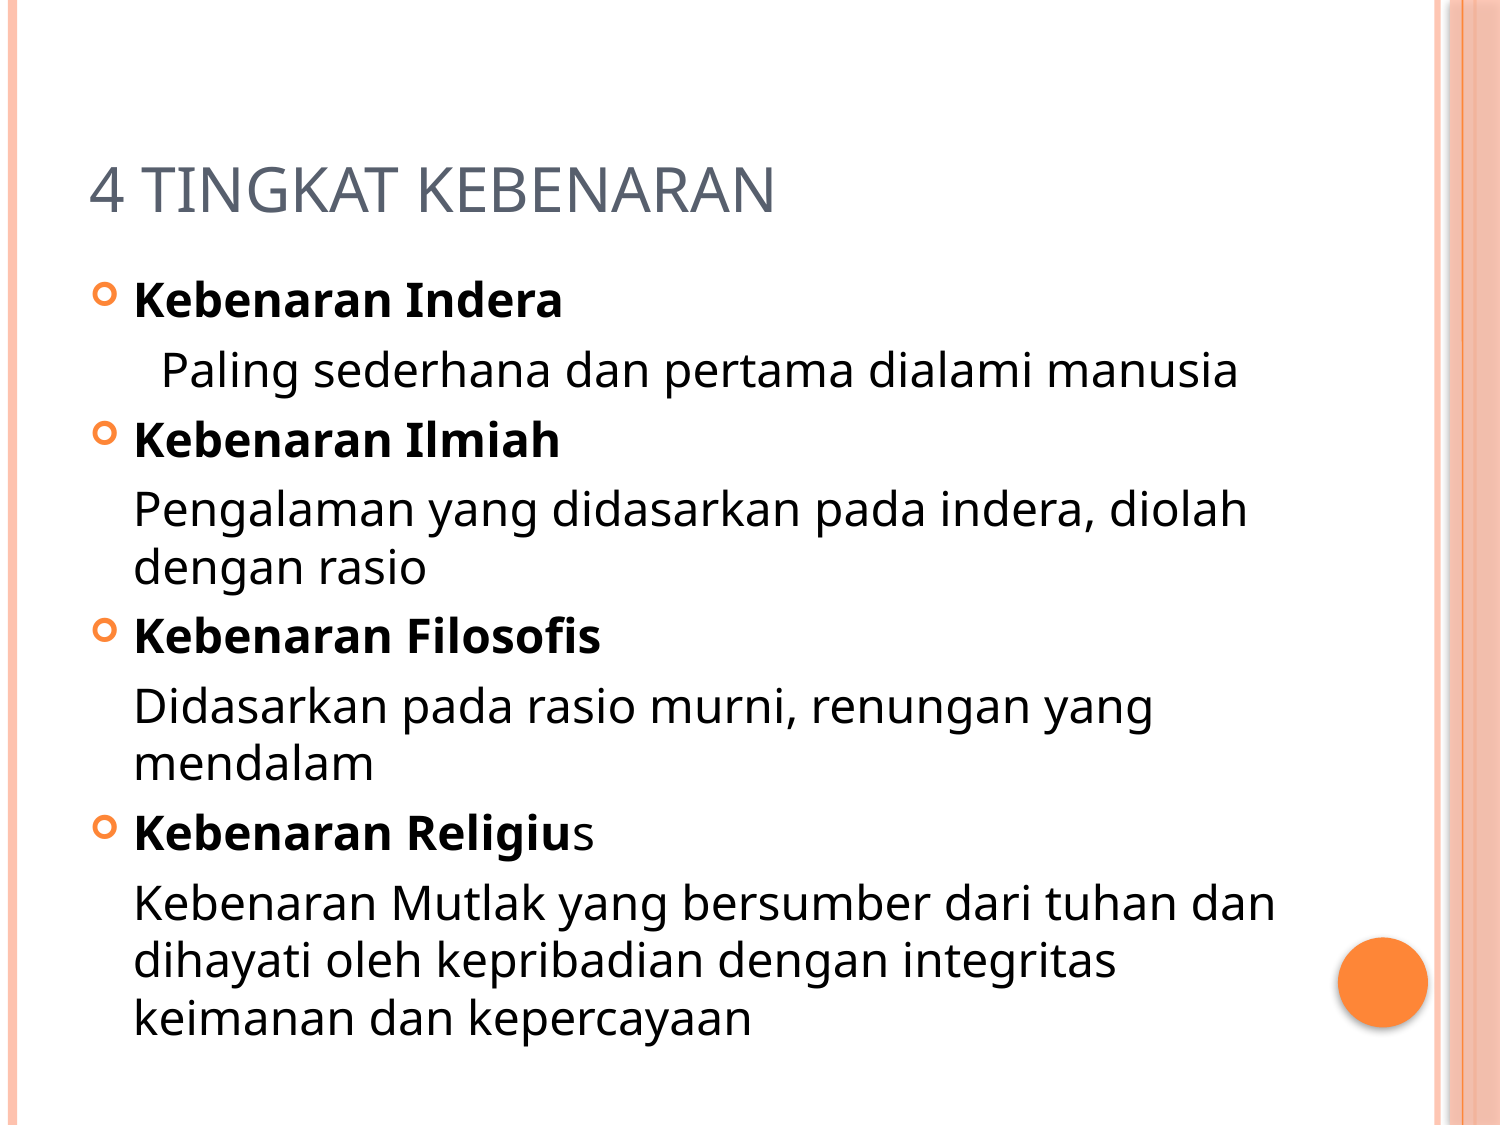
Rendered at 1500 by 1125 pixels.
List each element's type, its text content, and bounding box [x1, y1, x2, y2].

list Kebenaran Indera Paling sederhana dan pertama dialami manusia Kebenaran Ilmiah Pengalaman yang didasarkan pada indera, diolah dengan rasio Kebenaran Filosofis Didasarkan pada rasio murni, renungan yang mendalam Kebenaran Religius Kebenaran Mutlak yang bersumber dari tuhan dan dihayati oleh kepribadian dengan integritas keimanan dan kepercayaan [75, 262, 1300, 1062]
title 4 Tingkat Kebenaran [75, 45, 1300, 233]
